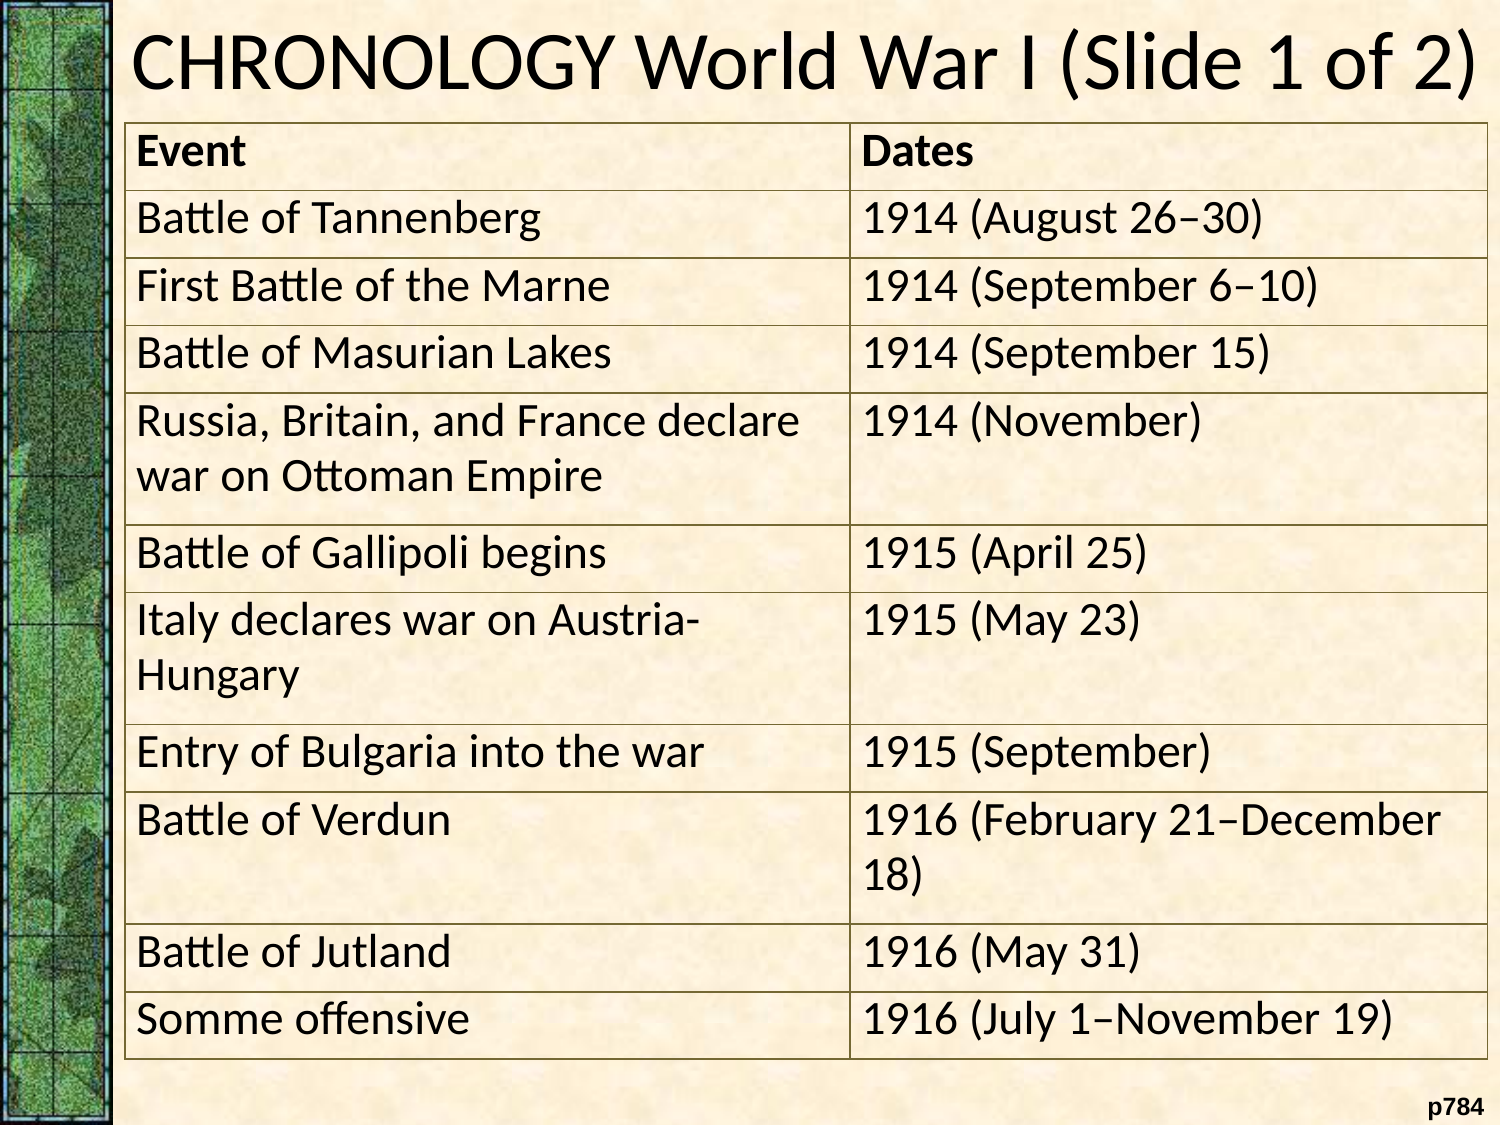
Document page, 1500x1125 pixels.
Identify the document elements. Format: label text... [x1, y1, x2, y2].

table_cell Battle of Masurian Lakes [126, 326, 849, 392]
table_cell Battle of Verdun [126, 793, 849, 923]
table_cell 1914 (September 15) [851, 326, 1487, 392]
table_cell First Battle of the Marne [126, 259, 849, 325]
title CHRONOLOGY World War I (Slide 1 of 2) [112, 24, 1500, 88]
table_cell Battle of Tannenberg [126, 191, 849, 257]
table_cell 1914 (September 6–10) [851, 259, 1487, 325]
table_cell 1914 (November) [851, 394, 1487, 524]
table_cell 1916 (May 31) [851, 925, 1487, 991]
table_cell 1915 (September) [851, 725, 1487, 791]
table_cell Entry of Bulgaria into the war [126, 725, 849, 791]
table_cell Italy declares war on Austria-Hungary [126, 593, 849, 724]
table_cell 1916 (February 21–December 18) [851, 793, 1487, 923]
table_cell 1916 (July 1–November 19) [851, 993, 1487, 1058]
table_cell 1914 (August 26–30) [851, 191, 1487, 257]
table_cell Battle of Jutland [126, 925, 849, 991]
table_header Dates [851, 124, 1487, 190]
table_cell Somme offensive [126, 993, 849, 1058]
table_cell Russia, Britain, and France declare war on Ottoman Empire [126, 394, 849, 524]
table_cell 1915 (May 23) [851, 593, 1487, 724]
picture [0, 0, 1500, 1125]
table_header Event [126, 124, 849, 190]
text_box p784 [1405, 1083, 1500, 1125]
table_cell 1915 (April 25) [851, 526, 1487, 592]
table_cell Battle of Gallipoli begins [126, 526, 849, 592]
